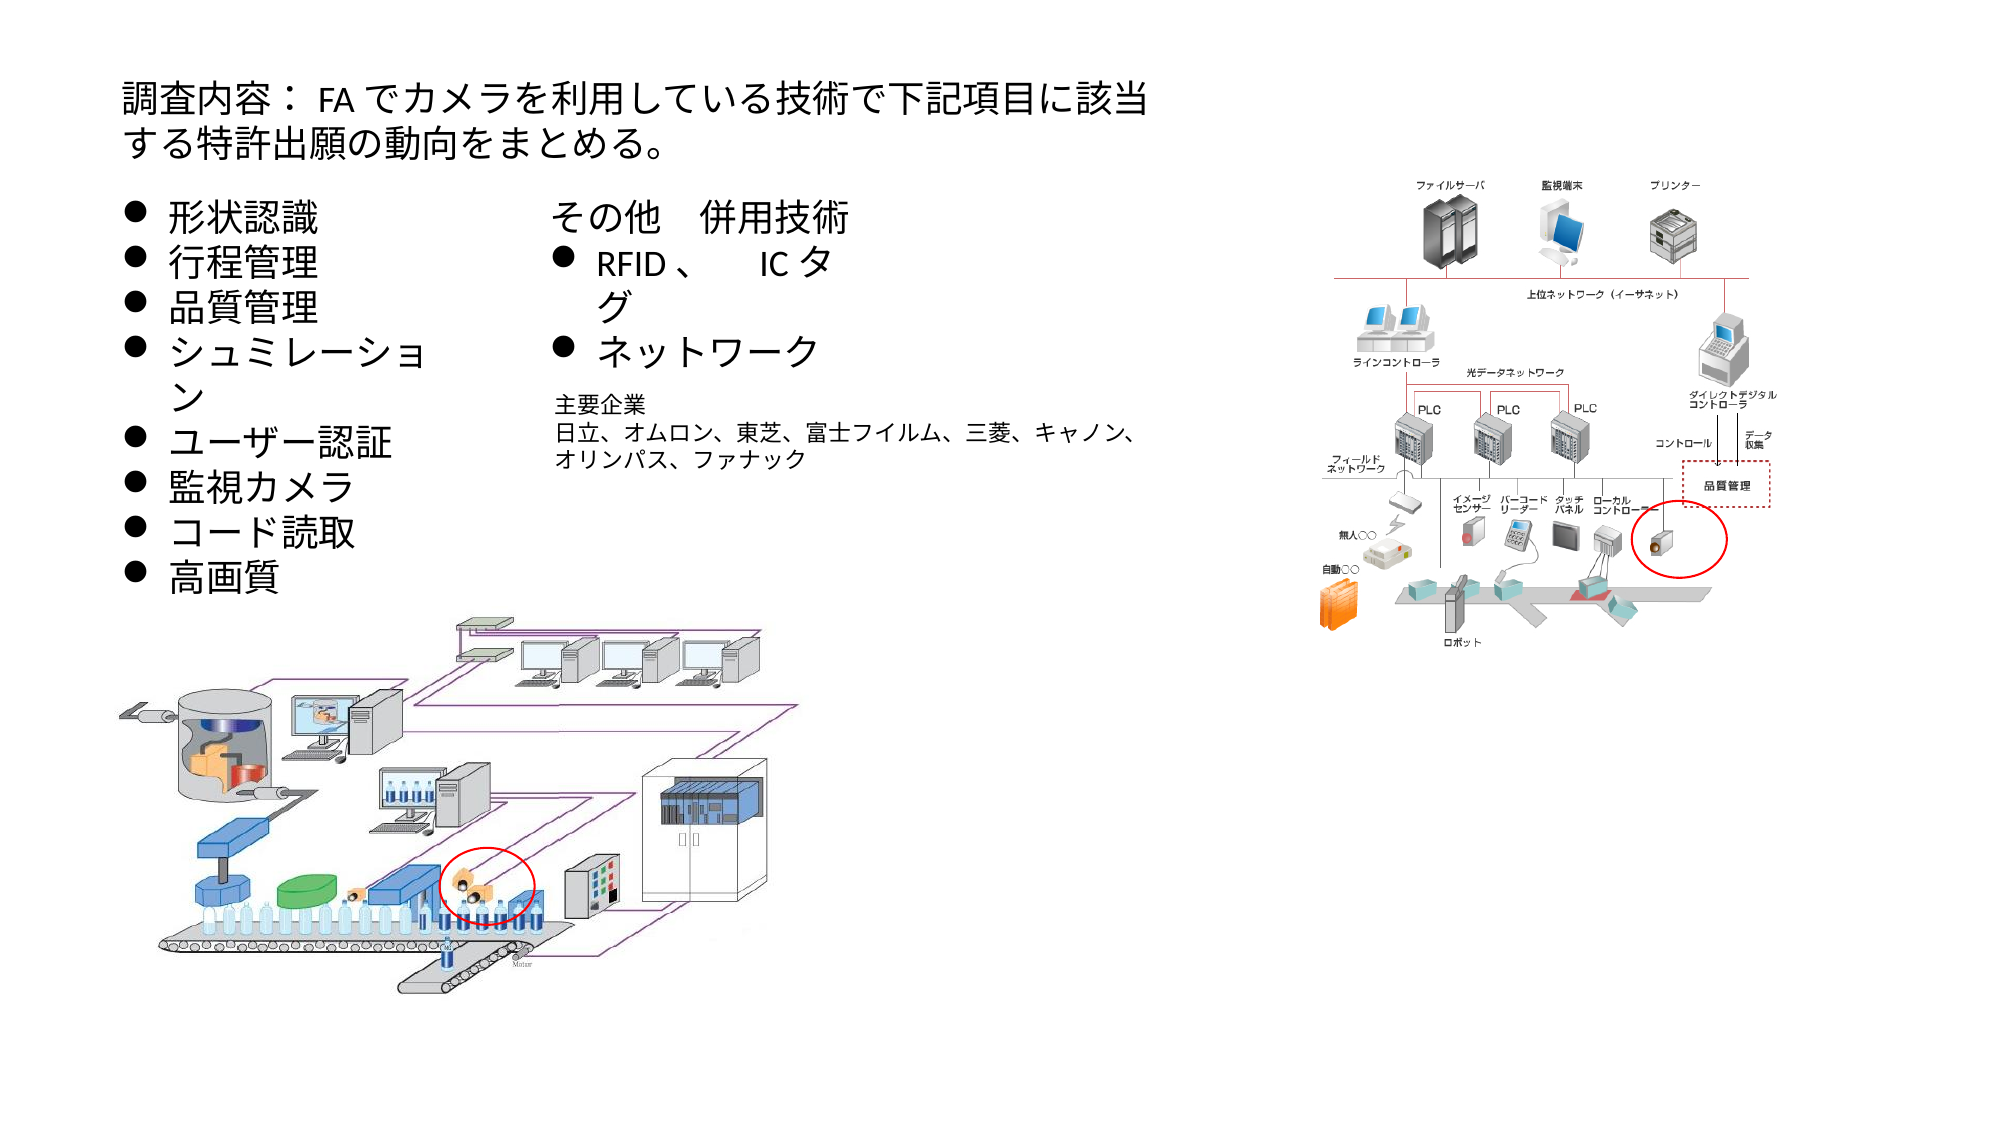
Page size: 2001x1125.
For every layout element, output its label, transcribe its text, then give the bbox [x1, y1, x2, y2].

text_box 主要企業 日立、オムロン、東芝、富士フイルム、三菱、キャノン、オリンパス、ファナック [539, 383, 1177, 481]
picture [1312, 173, 1783, 649]
text_box 形状認識 行程管理 品質管理 シュミレーション ユーザー認証 監視カメラ コード読取 高画質 [106, 186, 462, 606]
text_box 調査内容：FAでカメラを利用している技術で下記項目に該当する特許出願の動向をまとめる。 [106, 67, 1189, 173]
text_box その他 併用技術 RFID、 ICタグ ネットワーク [534, 186, 885, 427]
picture [106, 606, 859, 1005]
